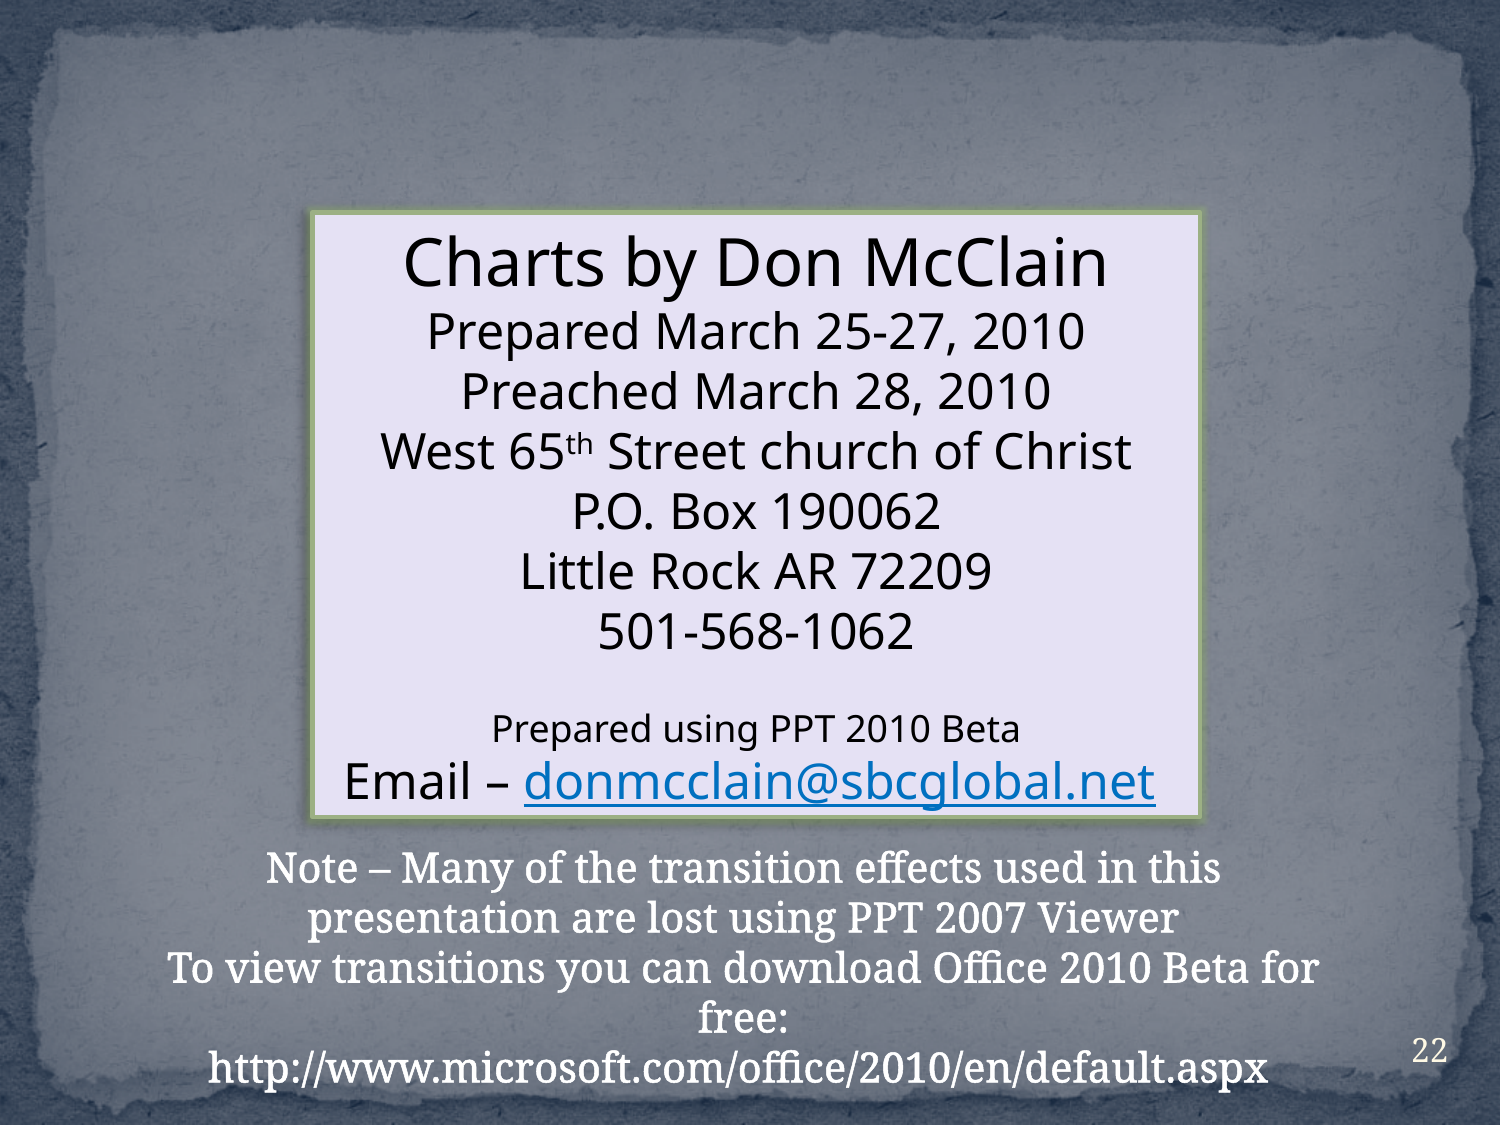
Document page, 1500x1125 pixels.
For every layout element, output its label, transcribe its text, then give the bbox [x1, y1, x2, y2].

text_box Note – Many of the transition effects used in this presentation are lost using PPT 2007 Viewer To view transitions you can download Office 2010 Beta for free: http://www.microsoft.com/office/2010/en/default.aspx [149, 833, 1338, 1099]
text_box Charts by Don McClain Prepared March 25-27, 2010 Preached March 28, 2010 West 65th Street church of Christ P.O. Box 190062 Little Rock AR 72209 501-568-1062 Prepared using PPT 2010 Beta Email – donmcclain@sbcglobal.net [312, 212, 1200, 818]
slide_number 22 [1379, 1014, 1480, 1089]
